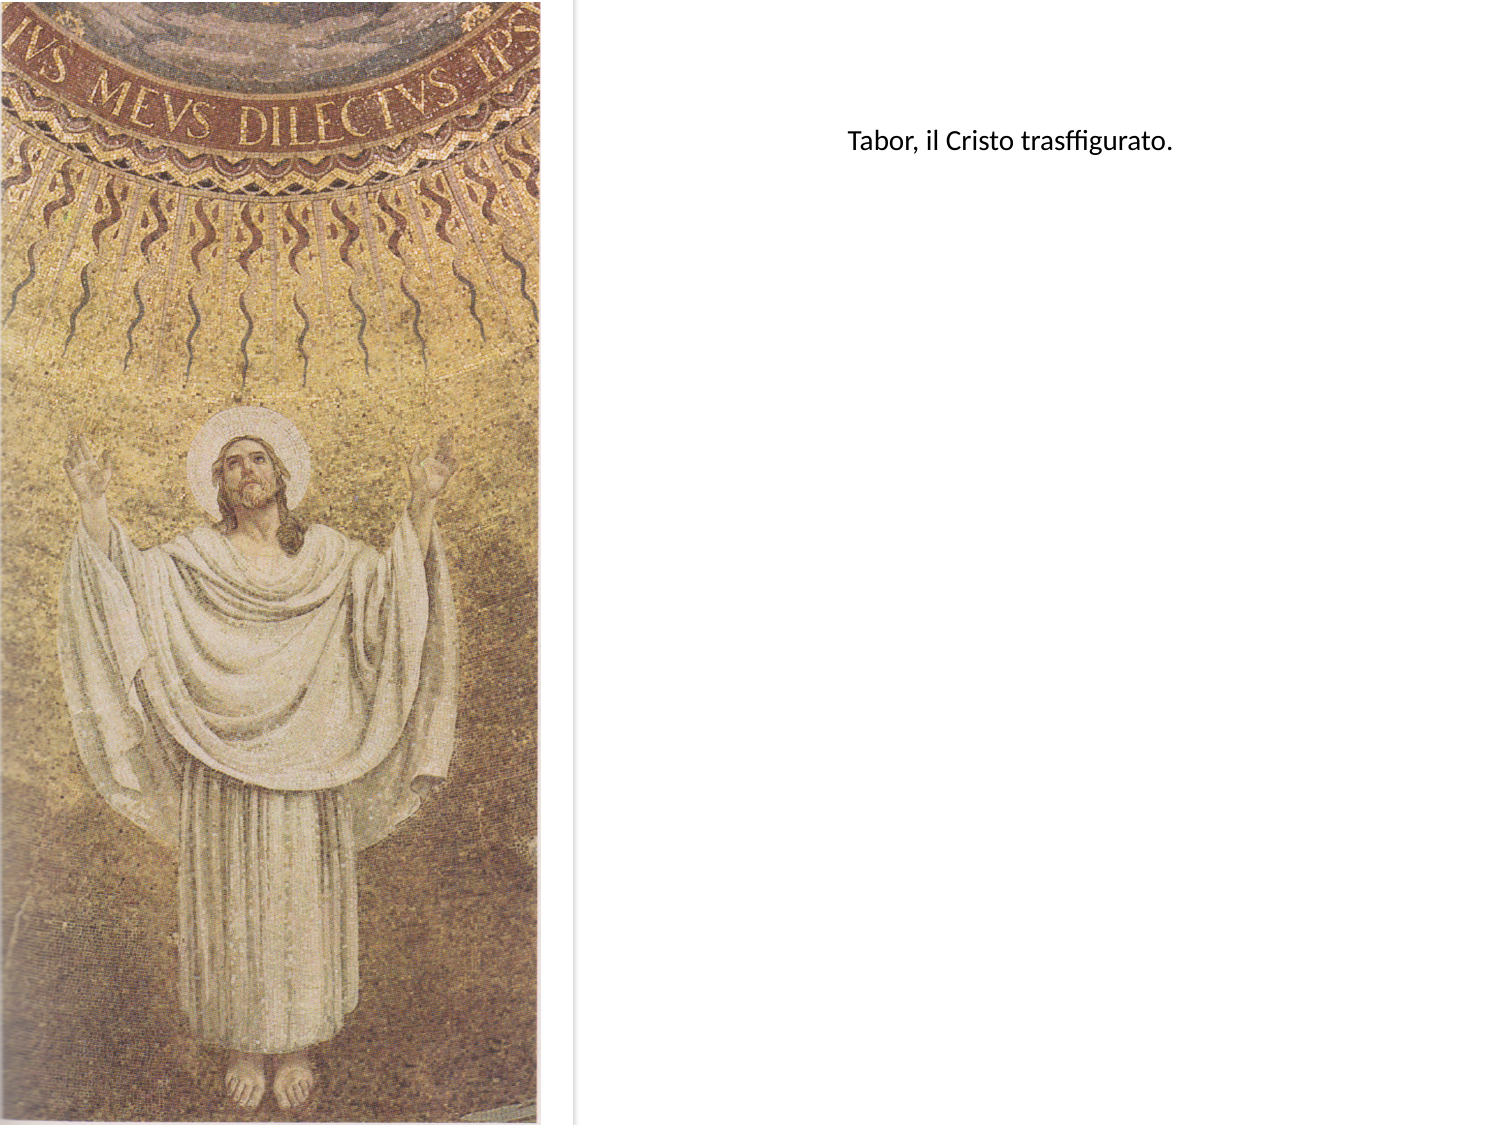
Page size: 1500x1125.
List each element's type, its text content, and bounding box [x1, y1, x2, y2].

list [0, 1, 542, 1125]
title Tabor, il Cristo trasffigurato. [596, 45, 1425, 233]
